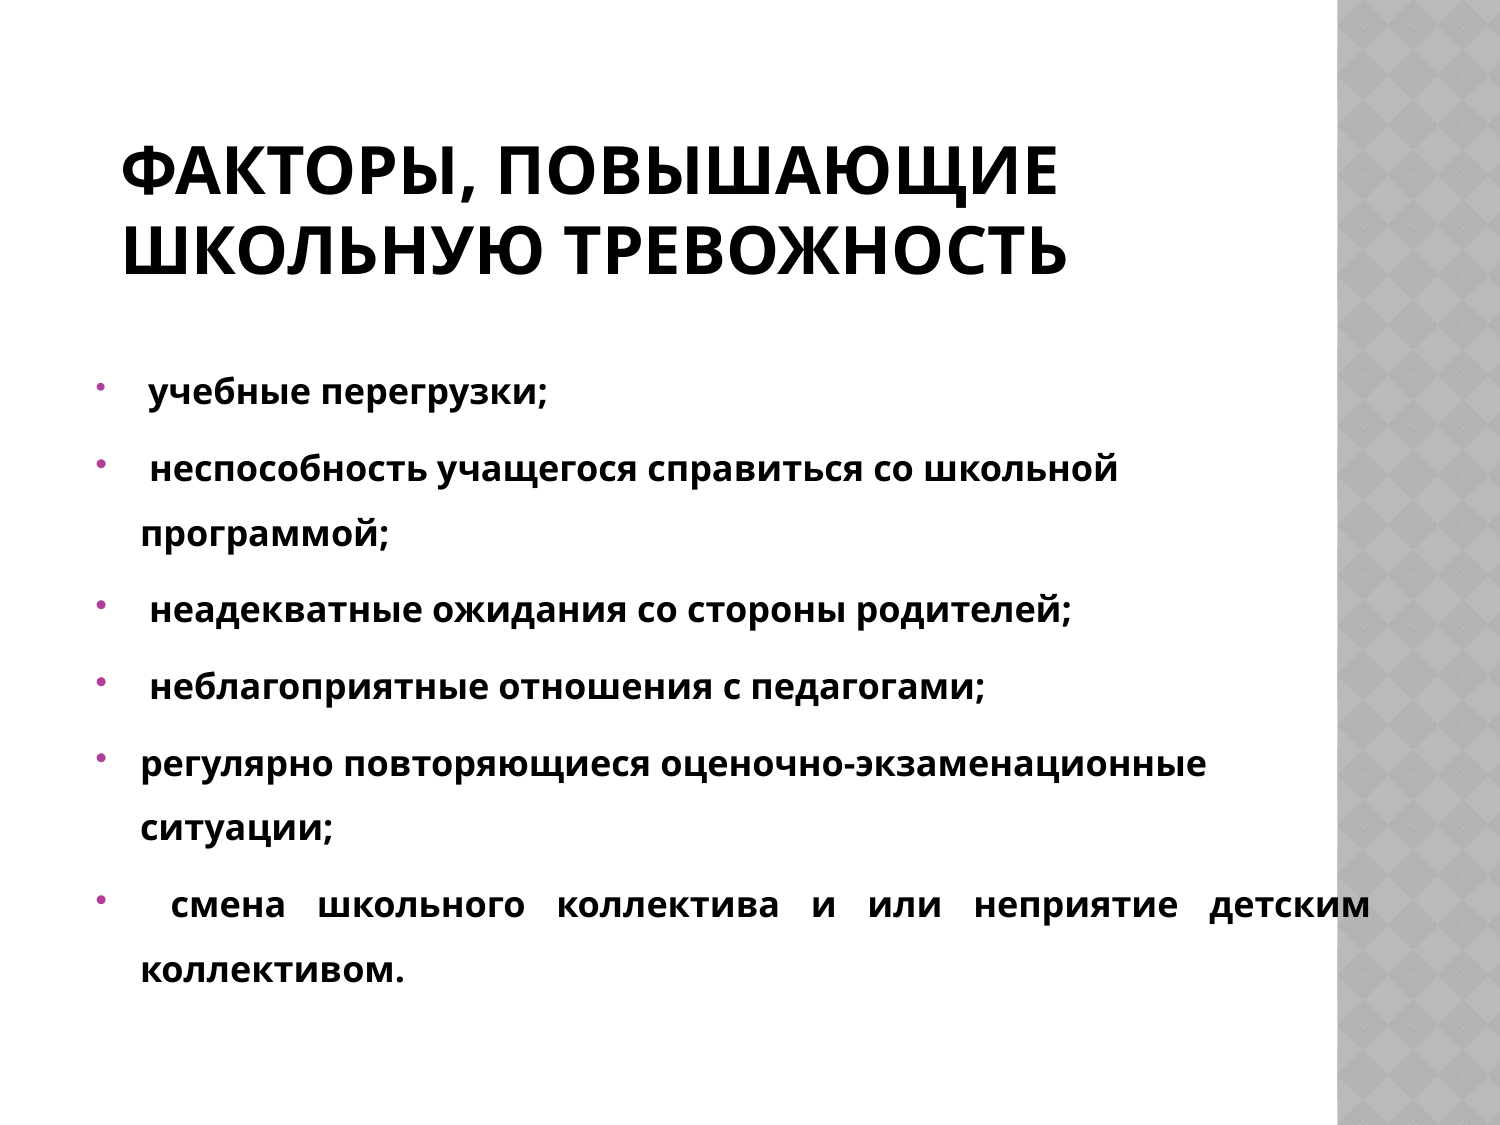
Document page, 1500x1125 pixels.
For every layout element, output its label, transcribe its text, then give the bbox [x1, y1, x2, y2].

title Факторы, повышающие школьную тревожность [112, 99, 1388, 288]
list учебные перегрузки; неспособность учащегося справиться со школьной программой; неадекватные ожидания со стороны родителей; неблагоприятные отношения с педагогами; регулярно повторяющиеся оценочно-экзаменационные ситуации; смена школьного коллектива и или неприятие детским коллективом. [82, 339, 1388, 1000]
